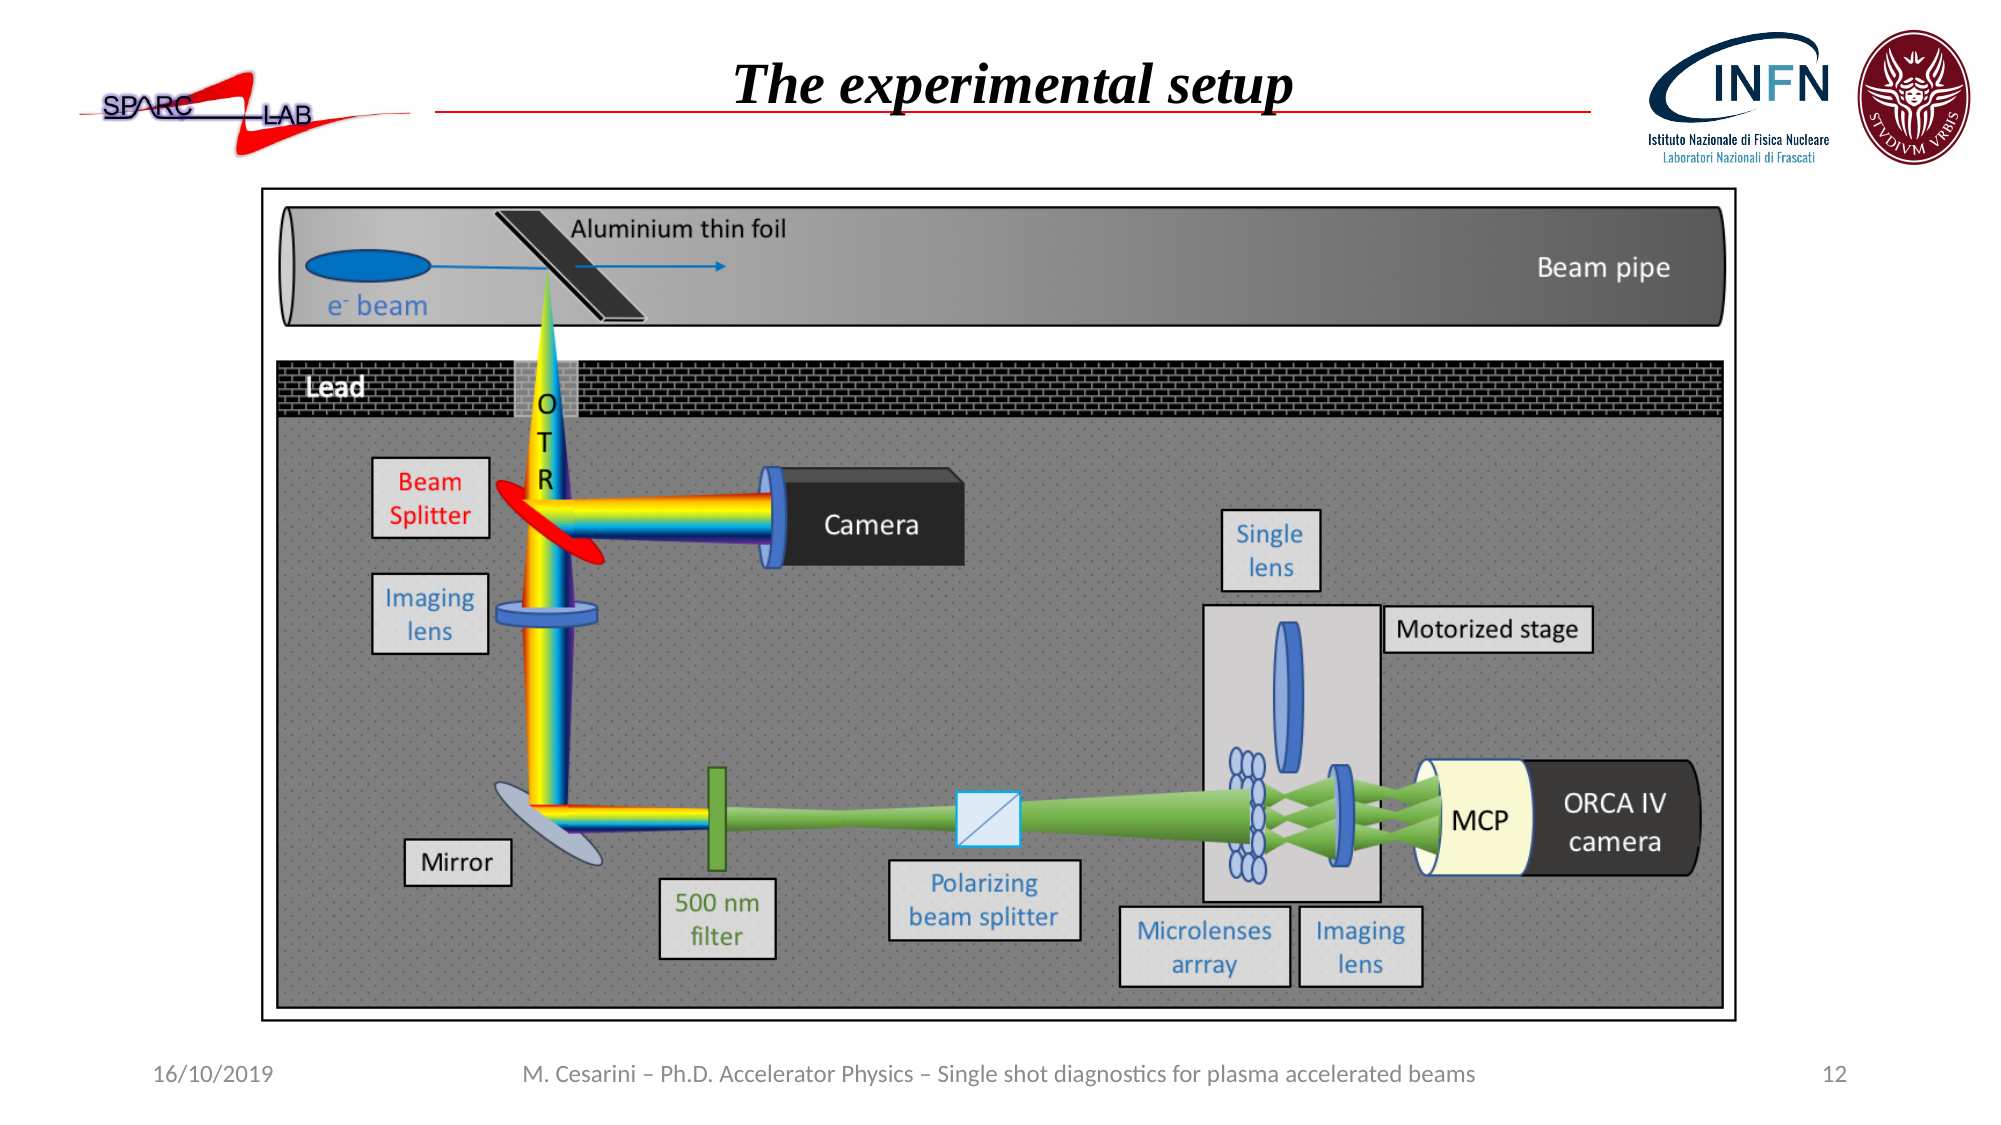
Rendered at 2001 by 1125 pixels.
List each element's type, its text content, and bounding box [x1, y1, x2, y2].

picture [73, 61, 416, 163]
slide_number 12 [1749, 1042, 1863, 1103]
picture [260, 183, 1739, 1024]
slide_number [137, 1042, 324, 1103]
text_box The experimental setup [436, 38, 1591, 123]
picture [1852, 27, 1974, 168]
footer M. Cesarini – Ph.D. Accelerator Physics – Single shot diagnostics for plasma accelerated beams [476, 1042, 1524, 1103]
picture [1649, 32, 1829, 163]
